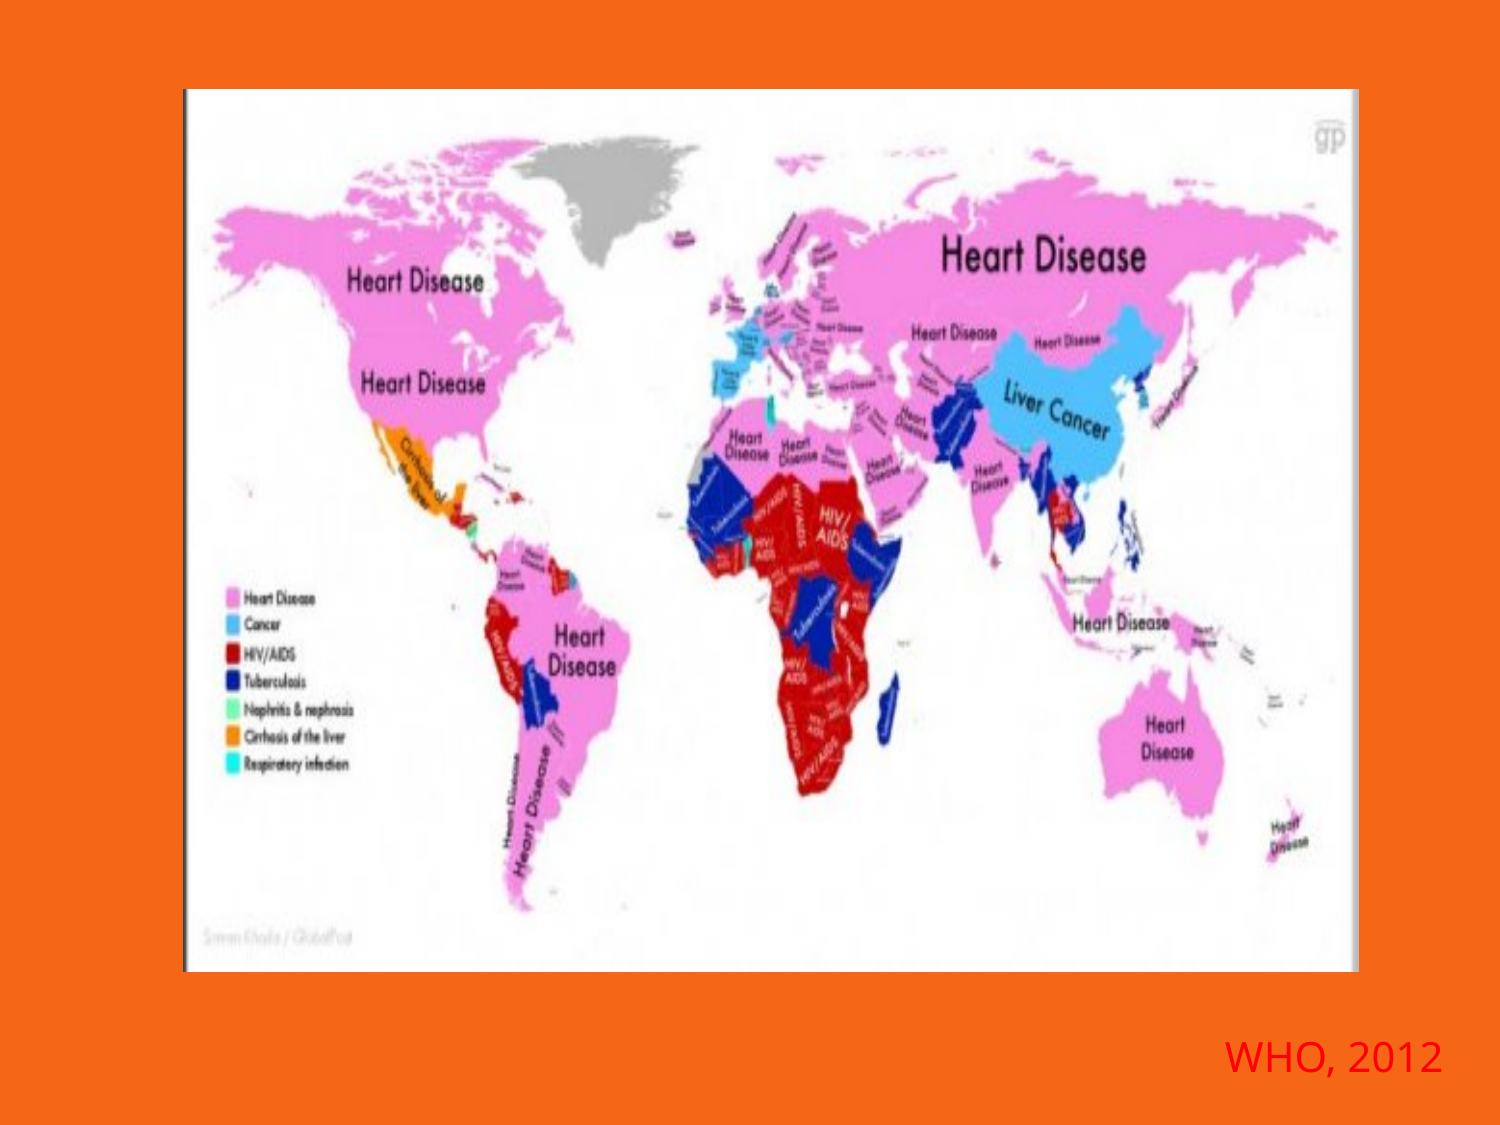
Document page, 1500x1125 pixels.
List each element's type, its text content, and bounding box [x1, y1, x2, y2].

text_box WHO, 2012 [0, 1023, 1459, 1088]
picture [182, 89, 1359, 972]
